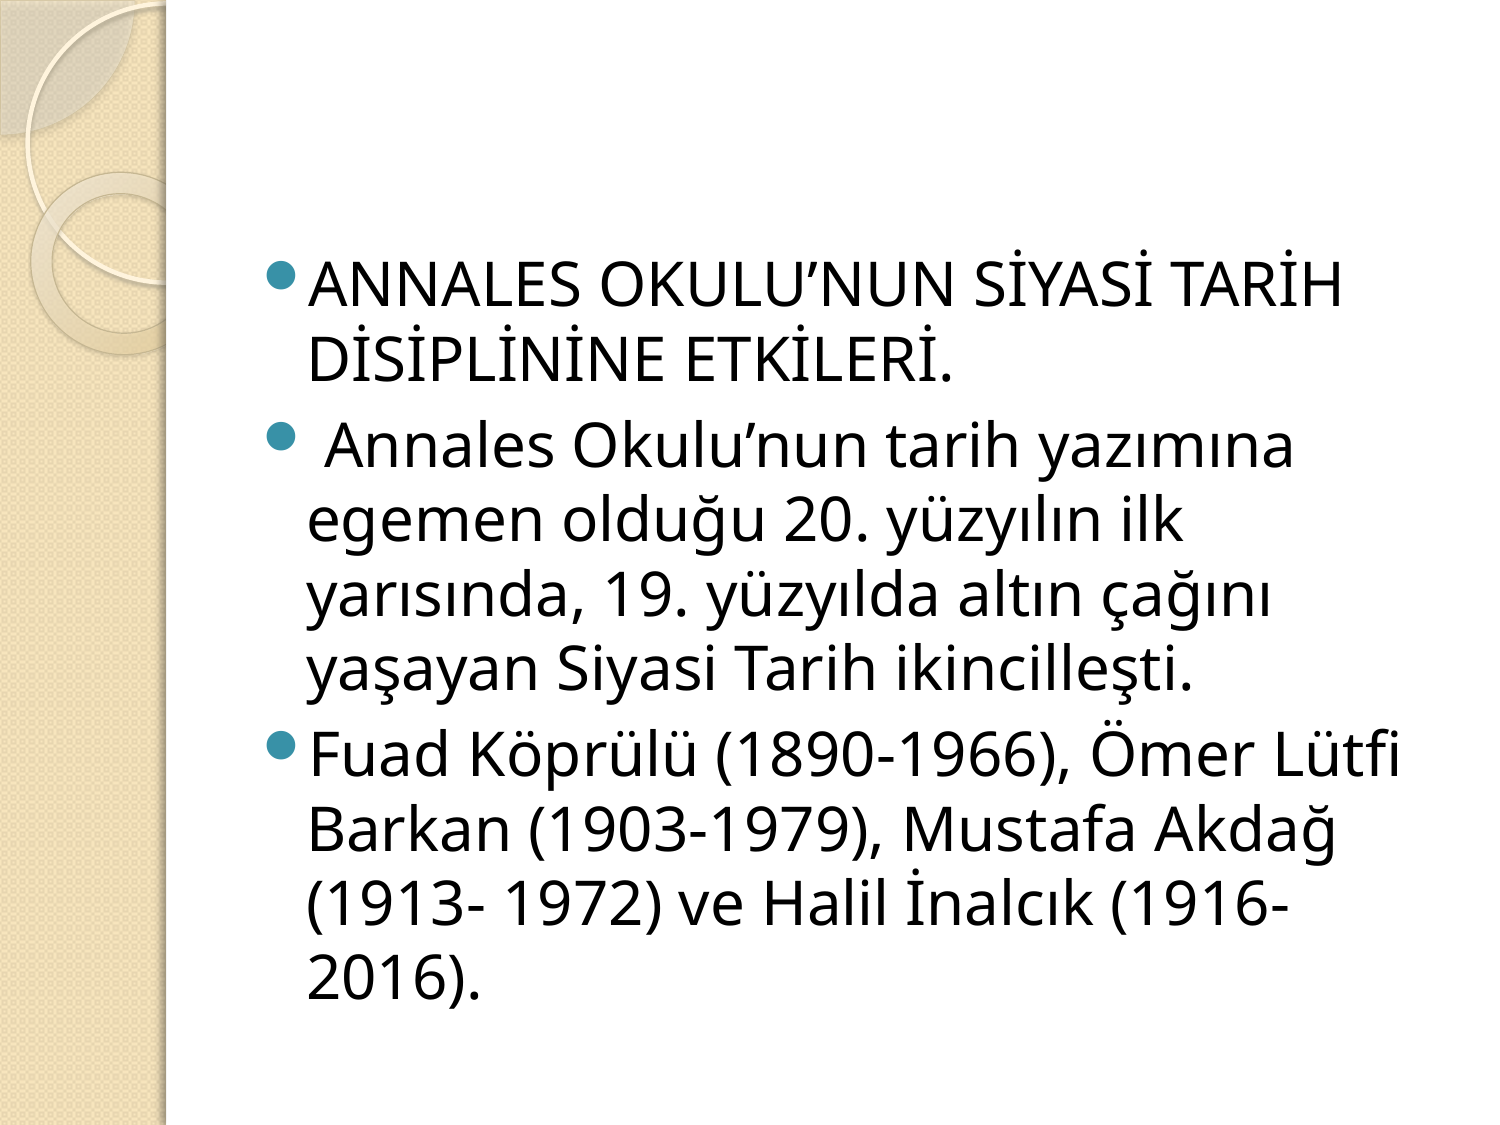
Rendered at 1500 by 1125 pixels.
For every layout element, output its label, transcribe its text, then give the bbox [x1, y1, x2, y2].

list ANNALES OKULU’NUN SİYASİ TARİH DİSİPLİNİNE ETKİLERİ. Annales Okulu’nun tarih yazımına egemen olduğu 20. yüzyılın ilk yarısında, 19. yüzyılda altın çağını yaşayan Siyasi Tarih ikincilleşti. Fuad Köprülü (1890-1966), Ömer Lütfi Barkan (1903-1979), Mustafa Akdağ (1913- 1972) ve Halil İnalcık (1916-2016). [235, 237, 1466, 1025]
